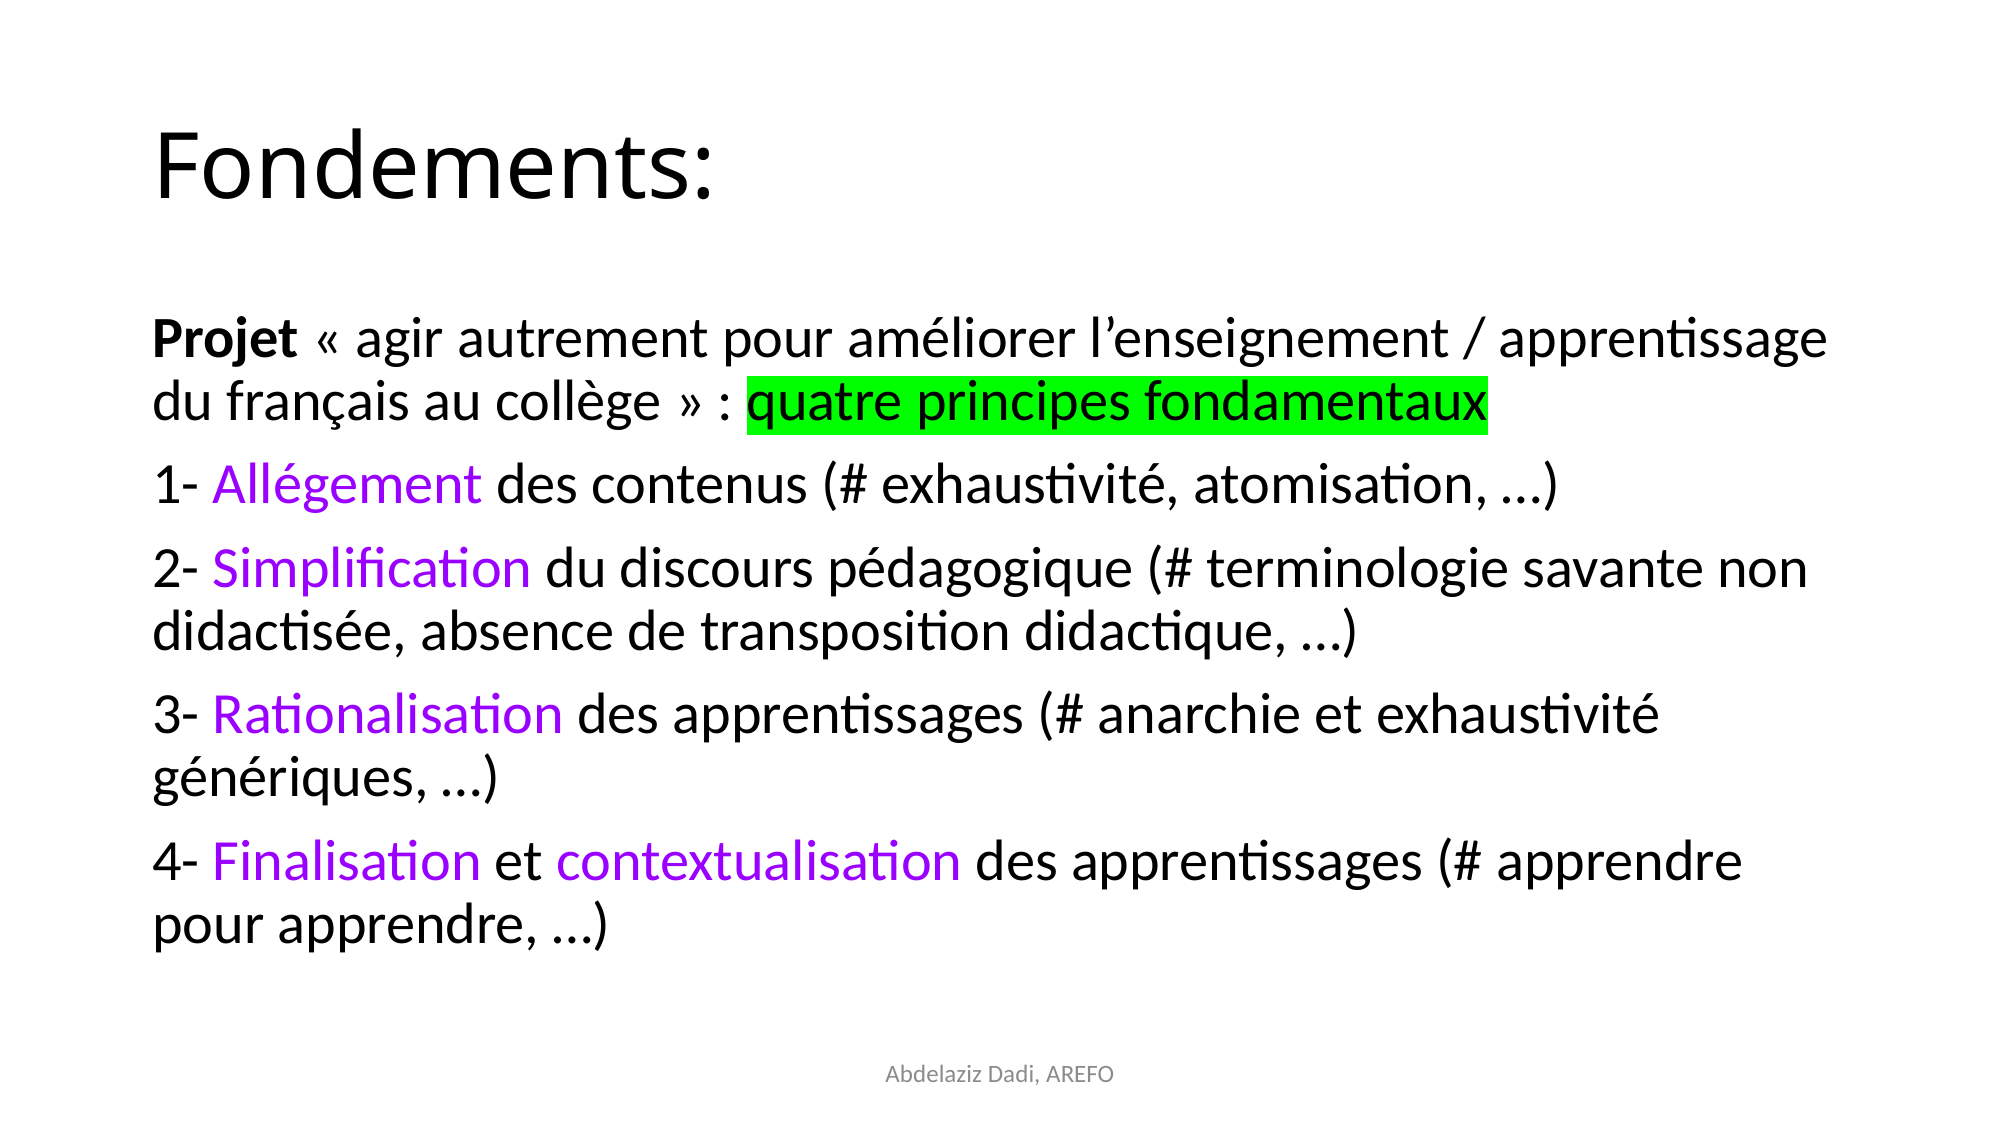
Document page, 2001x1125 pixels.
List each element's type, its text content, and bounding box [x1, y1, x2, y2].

title Fondements: [137, 59, 1863, 278]
footer Abdelaziz Dadi, AREFO [662, 1042, 1338, 1103]
list Projet « agir autrement pour améliorer l’enseignement / apprentissage du français au collège » : quatre principes fondamentaux 1- Allégement des contenus (# exhaustivité, atomisation, …) 2- Simplification du discours pédagogique (# terminologie savante non didactisée, absence de transposition didactique, …) 3- Rationalisation des apprentissages (# anarchie et exhaustivité génériques, …) 4- Finalisation et contextualisation des apprentissages (# apprendre pour apprendre, …) [137, 299, 1863, 1014]
